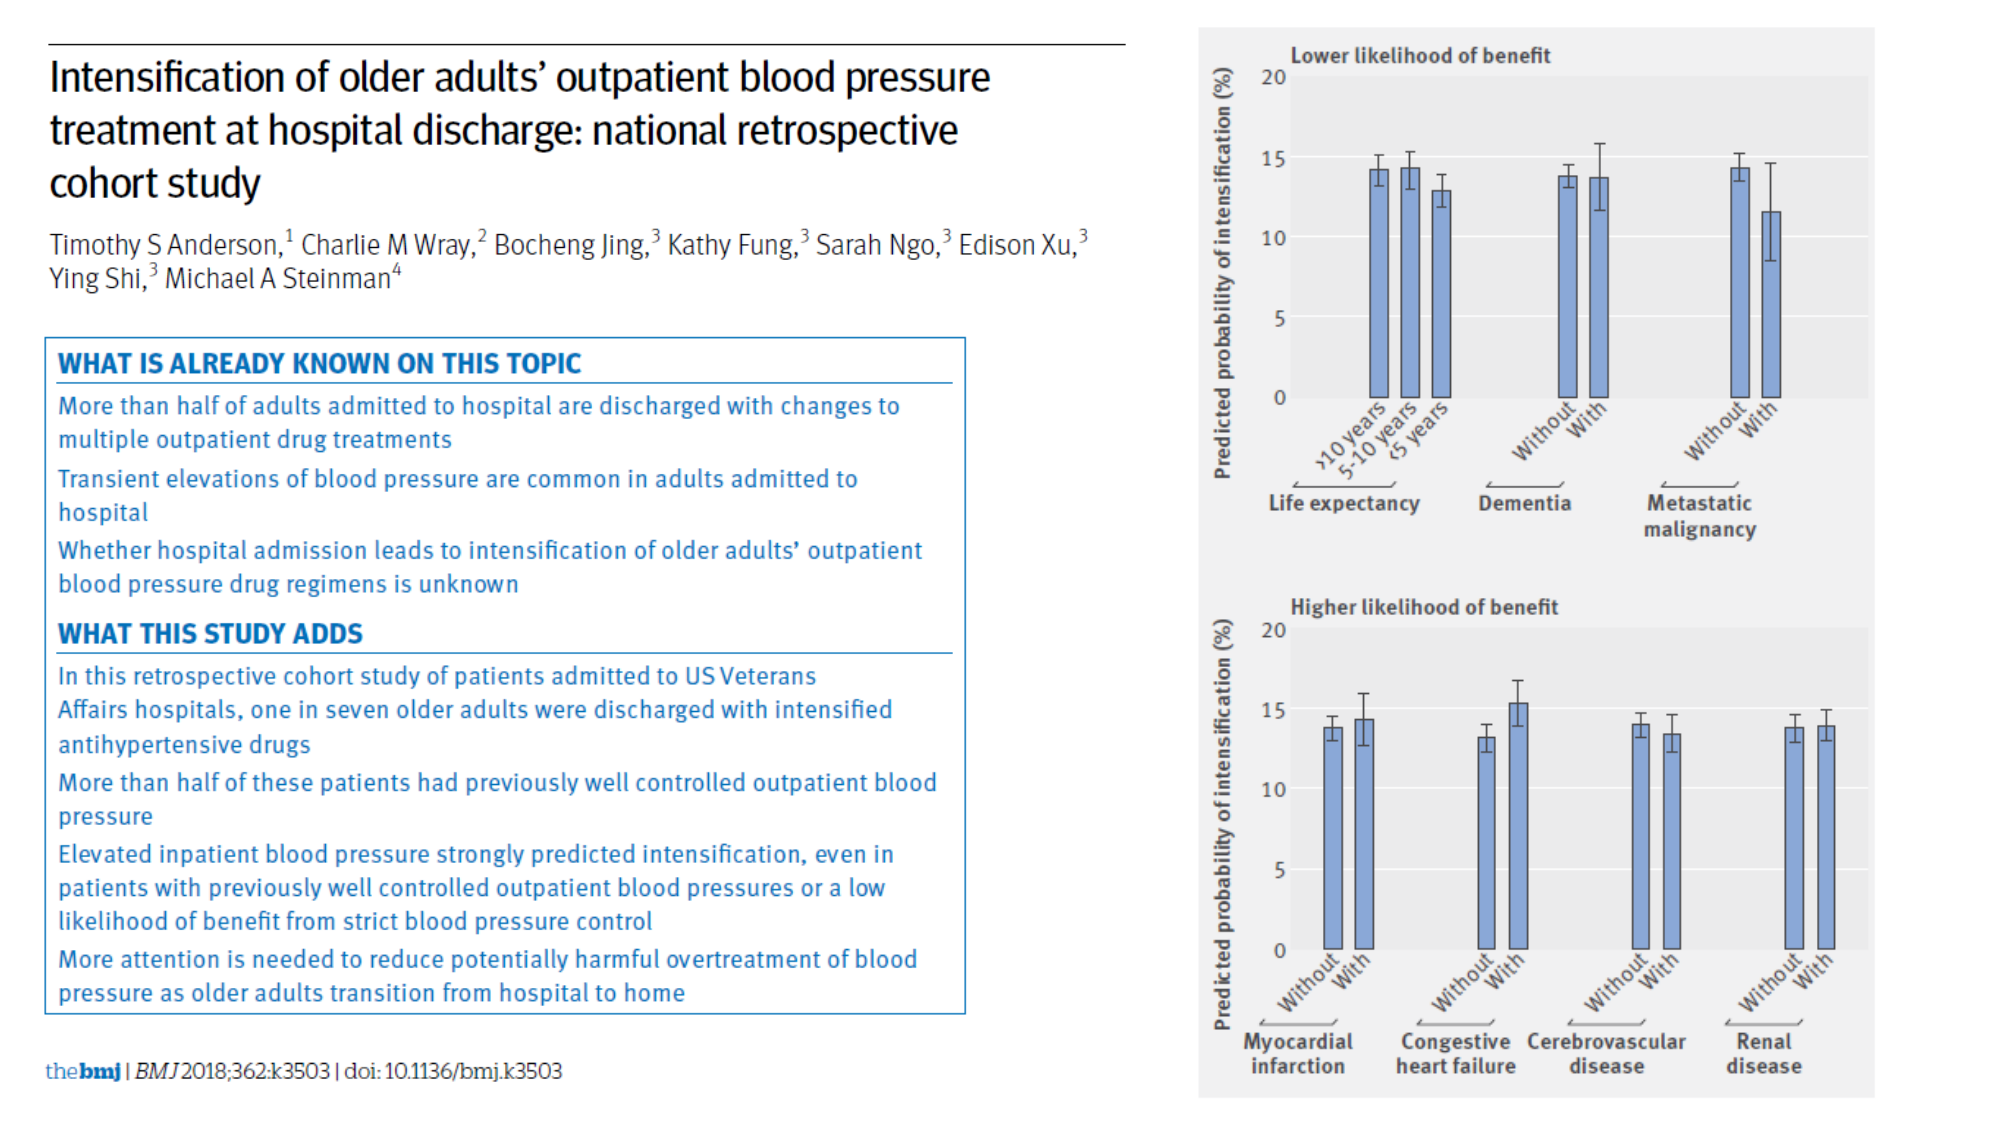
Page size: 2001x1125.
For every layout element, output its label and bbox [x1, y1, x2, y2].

list [1194, 26, 1879, 1102]
picture [33, 324, 974, 1097]
picture [33, 26, 1126, 308]
